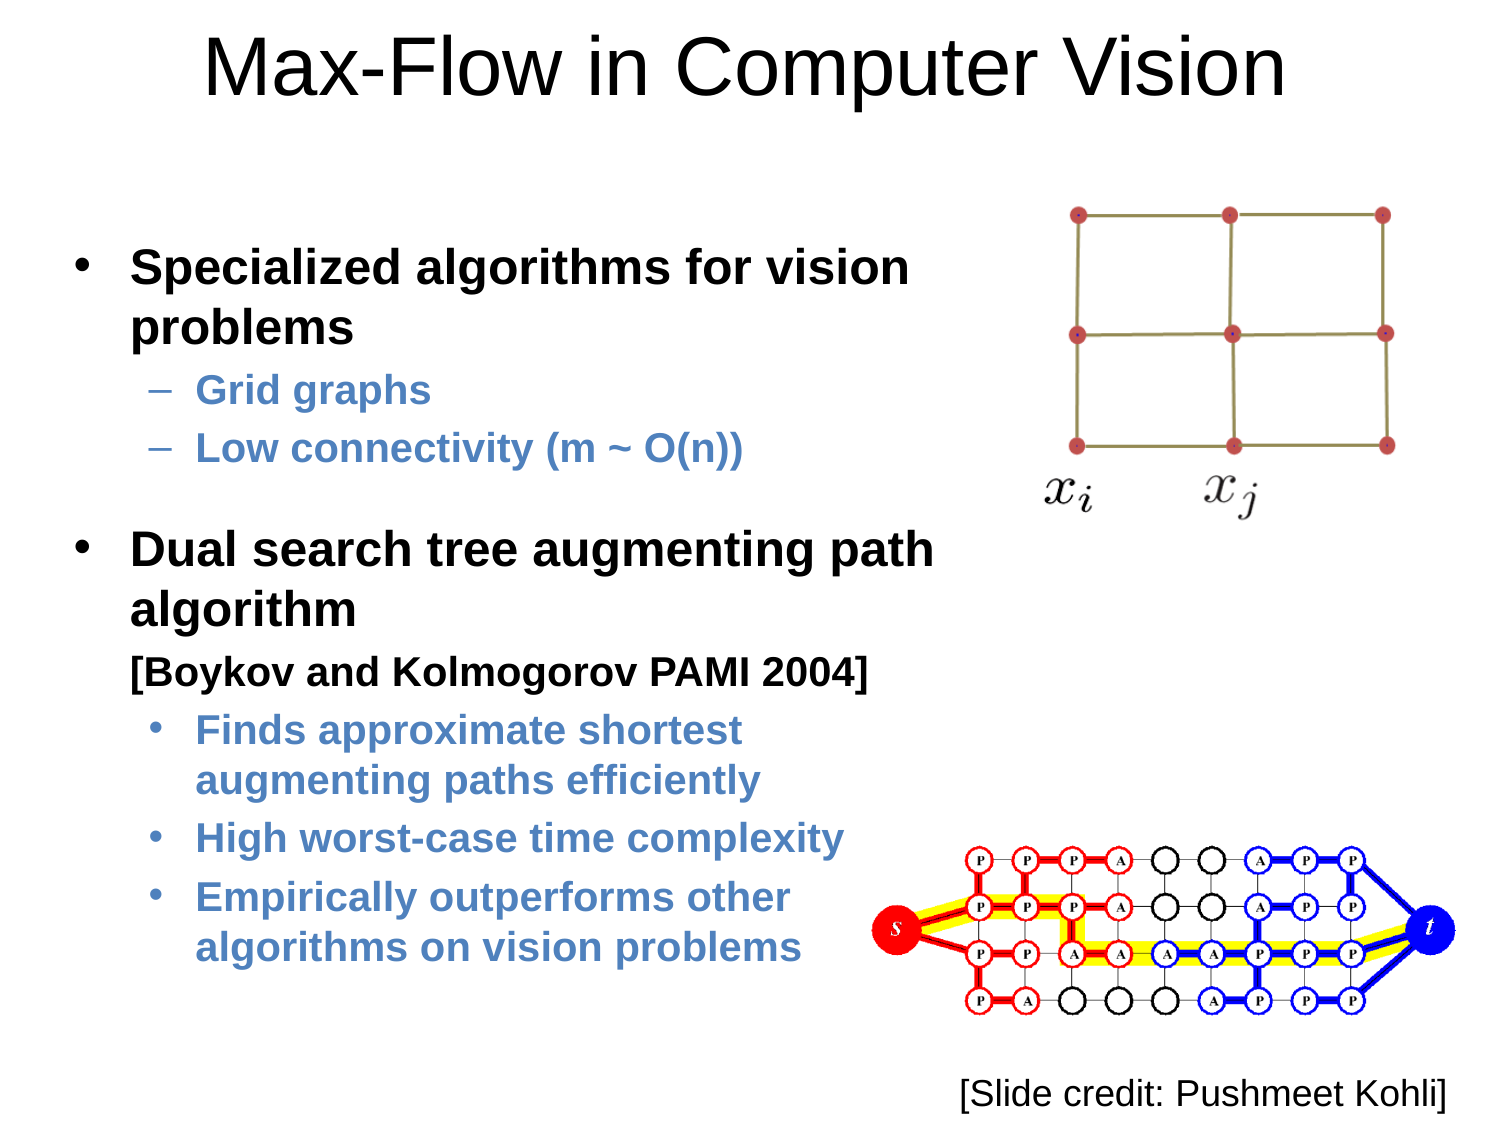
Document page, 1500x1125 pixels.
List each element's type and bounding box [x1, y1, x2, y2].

picture [855, 831, 1466, 1025]
title [32, 8, 1458, 116]
picture [1007, 187, 1417, 526]
list [58, 226, 1004, 1057]
text_box [944, 1061, 1500, 1122]
